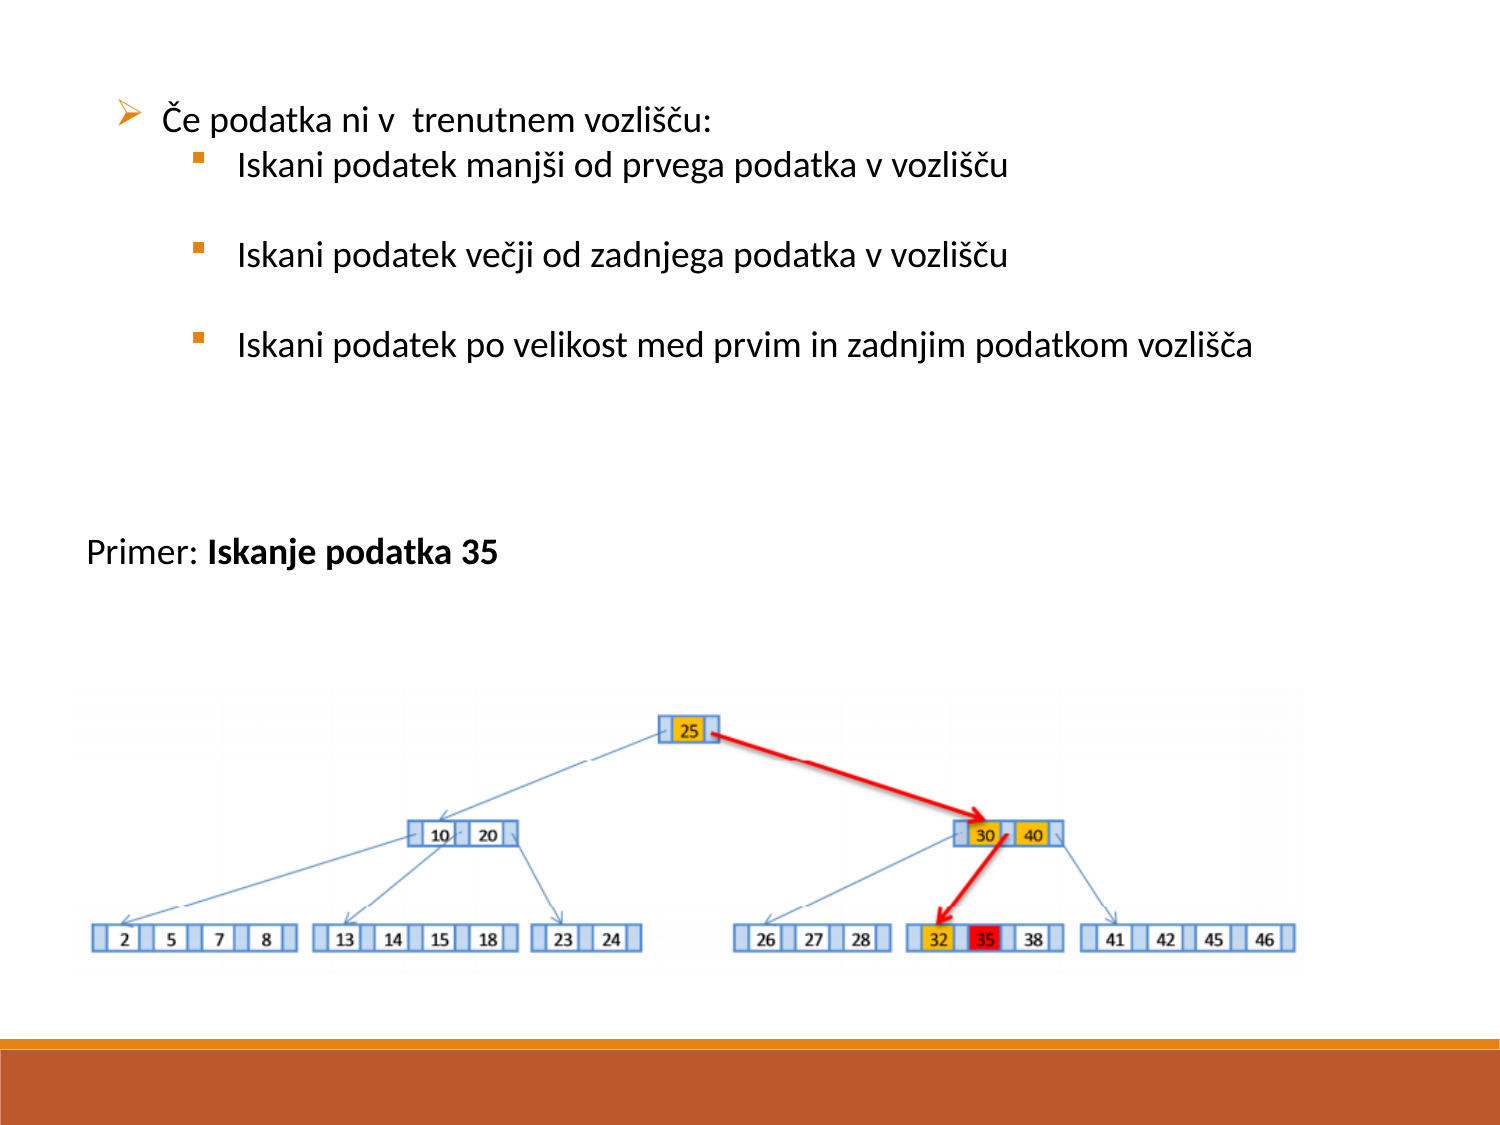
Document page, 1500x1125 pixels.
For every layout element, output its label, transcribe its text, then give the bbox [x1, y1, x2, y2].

text_box Primer: Iskanje podatka 35 [71, 520, 533, 580]
picture [71, 626, 1306, 974]
text_box Če podatka ni v trenutnem vozlišču: Iskani podatek manjši od prvega podatka v vozlišču Iskani podatek večji od zadnjega podatka v vozlišču Iskani podatek po velikost med prvim in zadnjim podatkom vozlišča [100, 87, 1276, 373]
